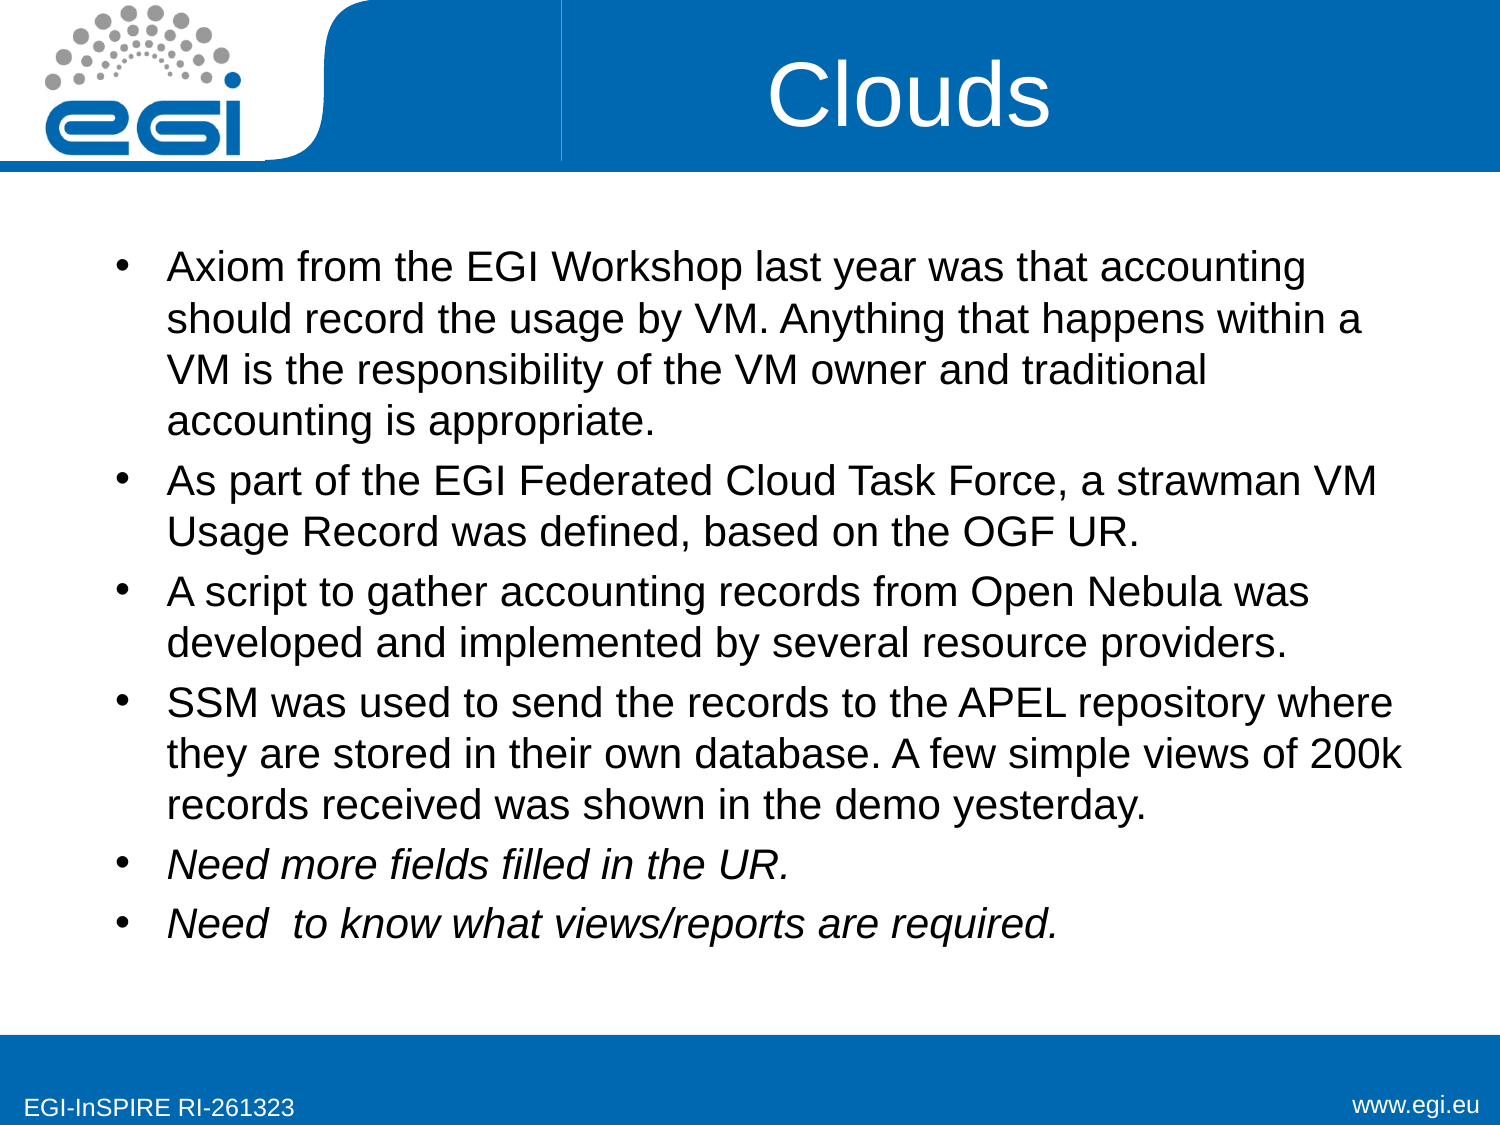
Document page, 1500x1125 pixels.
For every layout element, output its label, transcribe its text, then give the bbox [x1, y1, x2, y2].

title Clouds [348, 19, 1471, 161]
list Axiom from the EGI Workshop last year was that accounting should record the usage by VM. Anything that happens within a VM is the responsibility of the VM owner and traditional accounting is appropriate. As part of the EGI Federated Cloud Task Force, a strawman VM Usage Record was defined, based on the OGF UR. A script to gather accounting records from Open Nebula was developed and implemented by several resource providers. SSM was used to send the records to the APEL repository where they are stored in their own database. A few simple views of 200k records received was shown in the demo yesterday. Need more fields filled in the UR. Need to know what views/reports are required. [100, 231, 1425, 975]
picture [0, 0, 265, 161]
